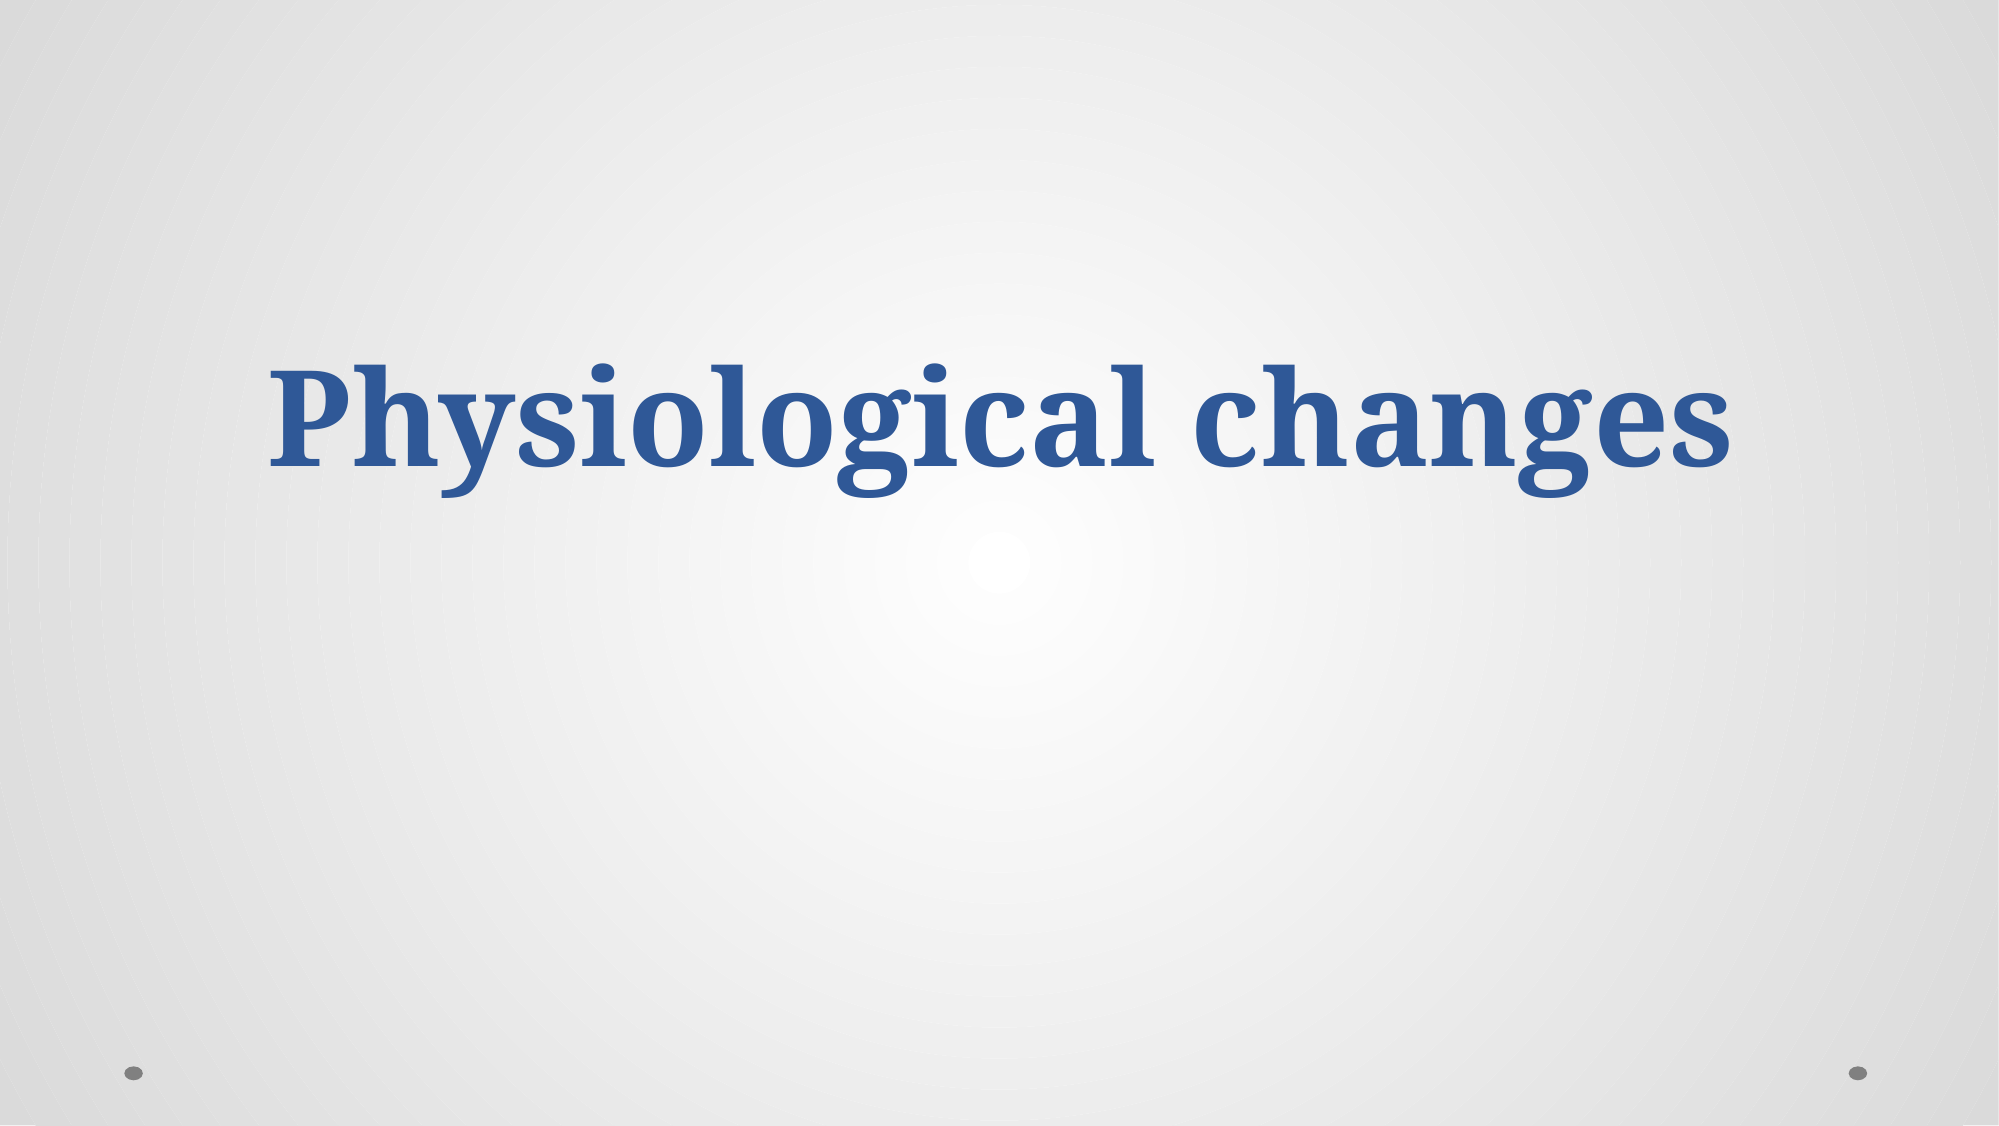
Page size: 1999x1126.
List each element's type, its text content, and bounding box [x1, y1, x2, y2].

title Physiological changes [101, 314, 1901, 503]
